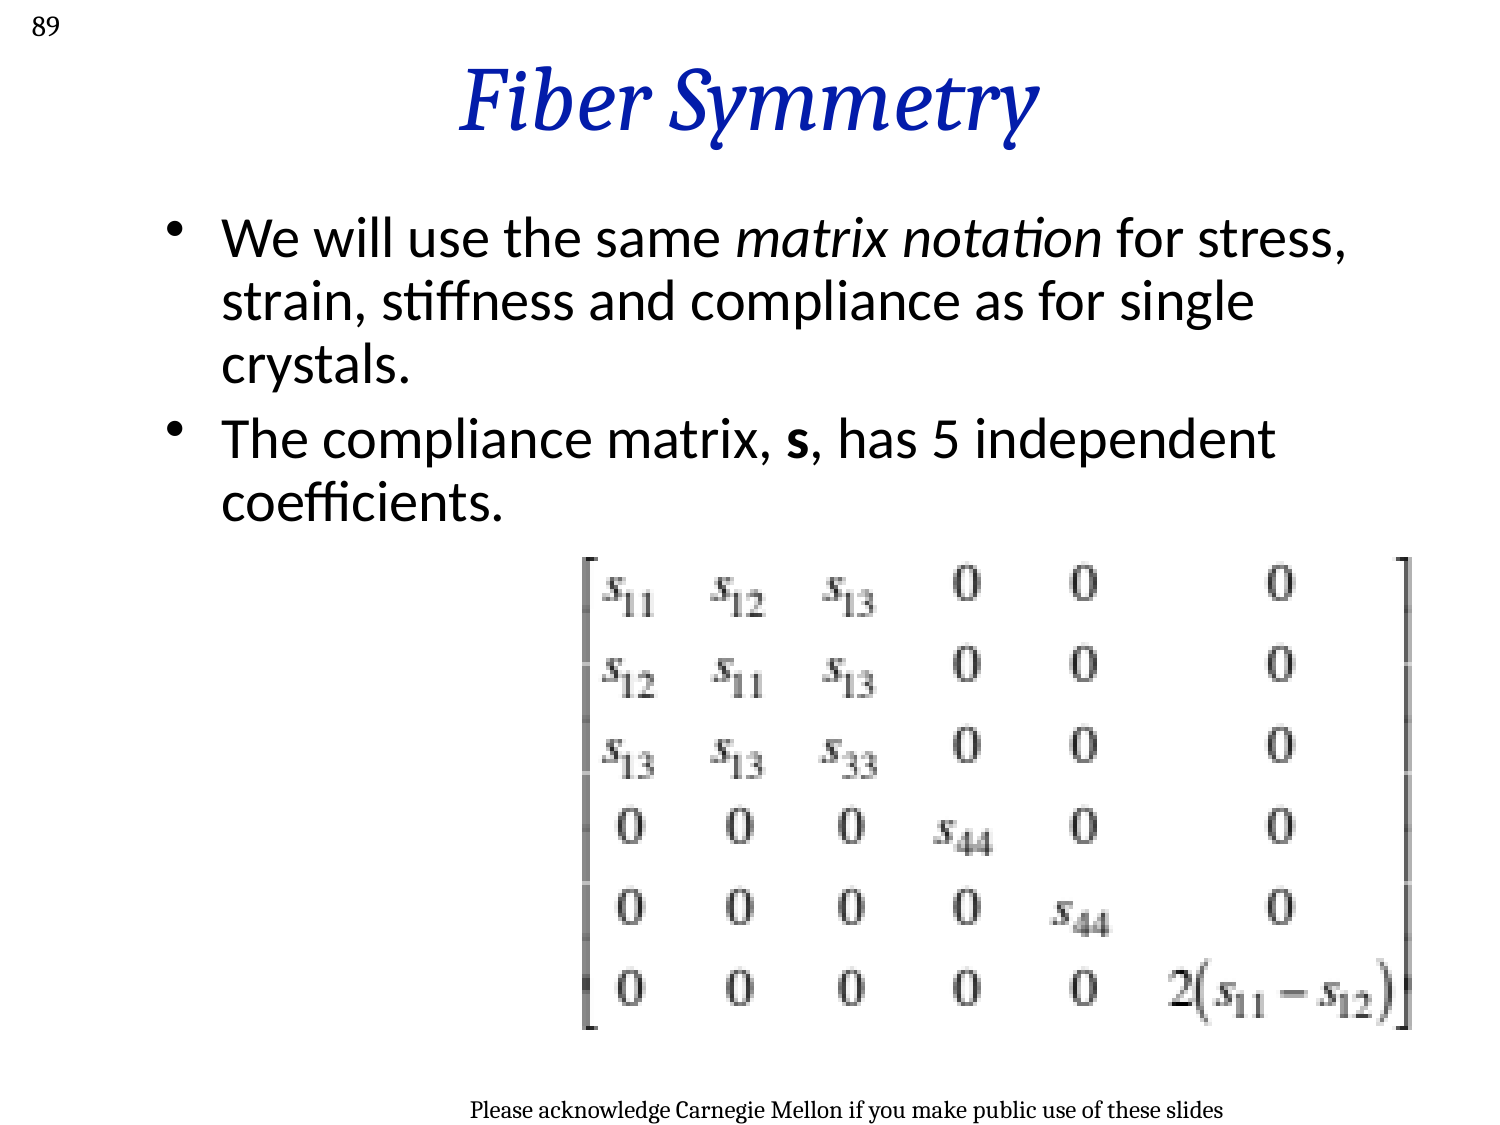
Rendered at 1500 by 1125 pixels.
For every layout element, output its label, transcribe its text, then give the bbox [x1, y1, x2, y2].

list We will use the same matrix notation for stress, strain, stiffness and compliance as for single crystals. The compliance matrix, s, has 5 independent coefficients. [149, 199, 1426, 576]
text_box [574, 549, 1416, 1032]
title Fiber Symmetry [0, 0, 1500, 188]
footer Please acknowledge Carnegie Mellon if you make public use of these slides [349, 1085, 1351, 1124]
